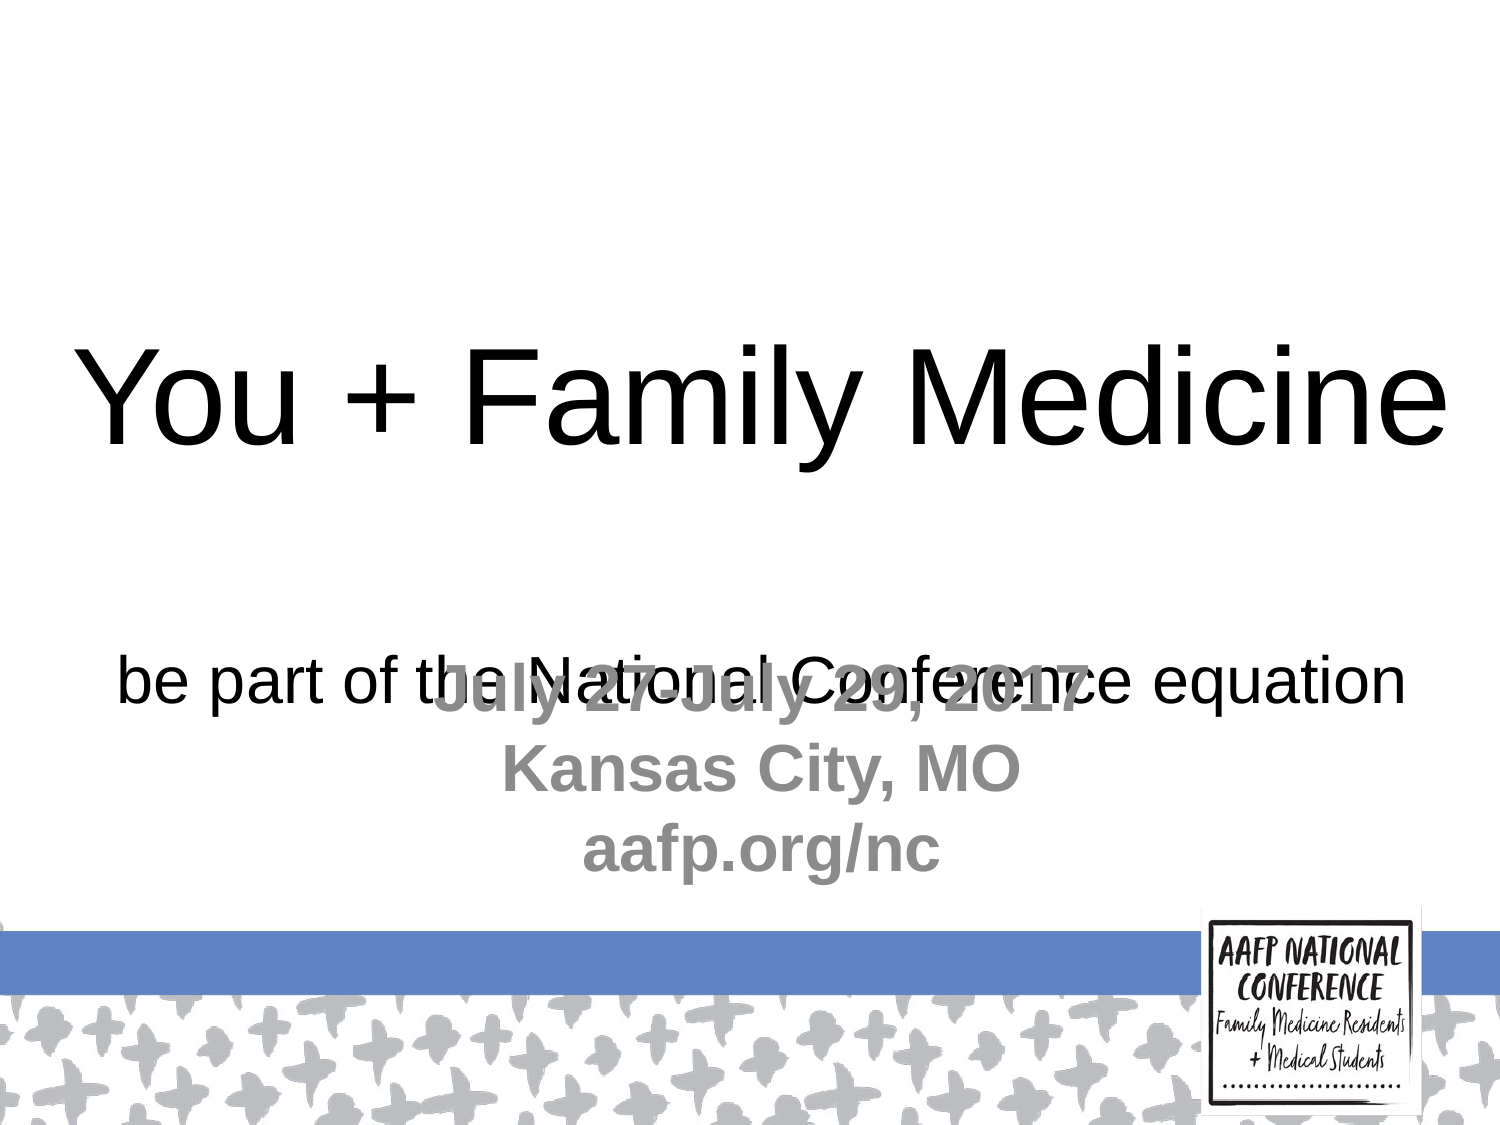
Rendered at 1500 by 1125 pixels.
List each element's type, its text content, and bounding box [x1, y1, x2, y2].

subtitle July 27-July 29, 2017 Kansas City, MO aafp.org/nc [125, 637, 1400, 925]
picture [0, 0, 1500, 1125]
title You + Family Medicine be part of the National Conference equation [50, 299, 1475, 542]
